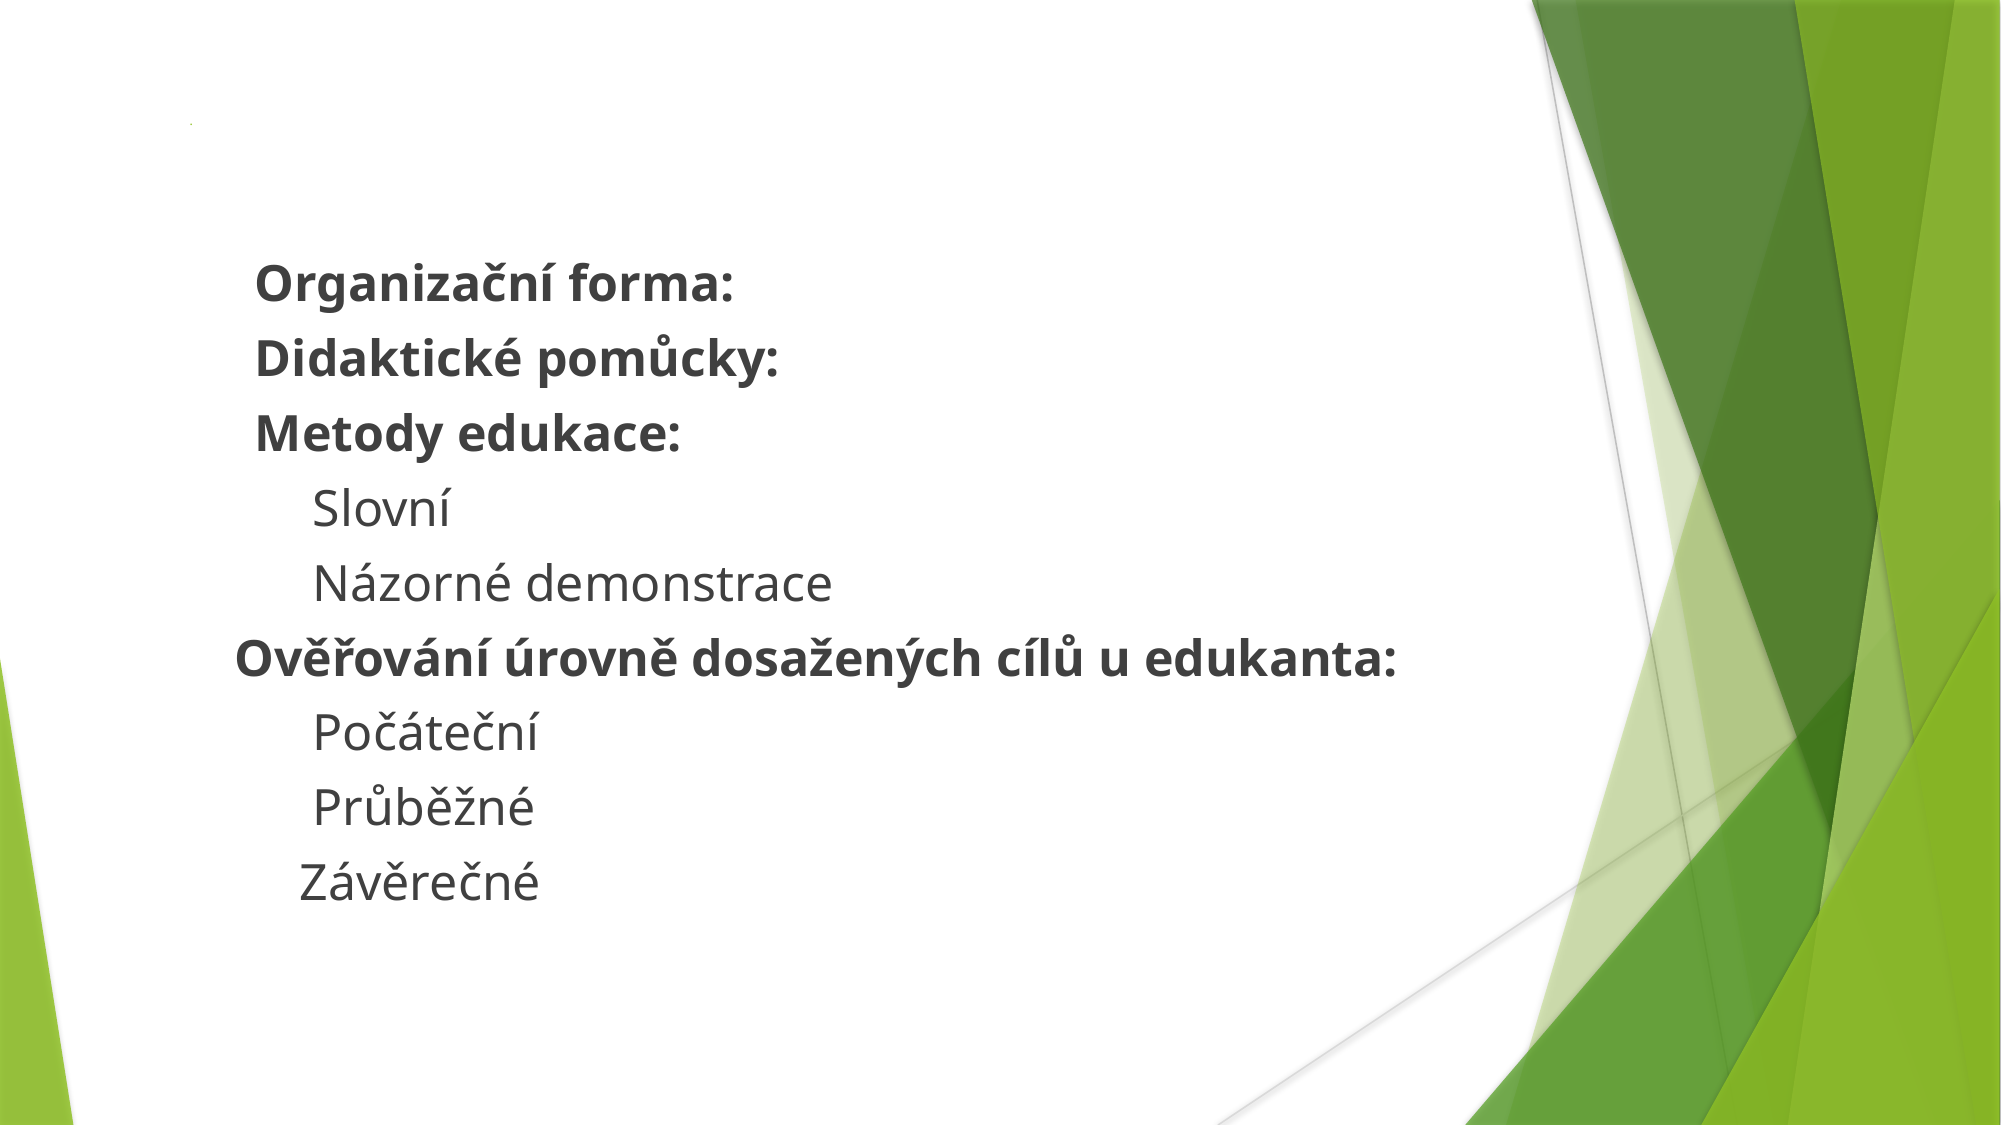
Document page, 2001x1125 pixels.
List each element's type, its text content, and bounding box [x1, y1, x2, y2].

text_box Organizační forma: Didaktické pomůcky: Metody edukace: Slovní Názorné demonstrace Ověřování úrovně dosažených cílů u edukanta: Počáteční Průběžné Závěrečné [174, 251, 1825, 934]
text_box . [174, 105, 1825, 136]
